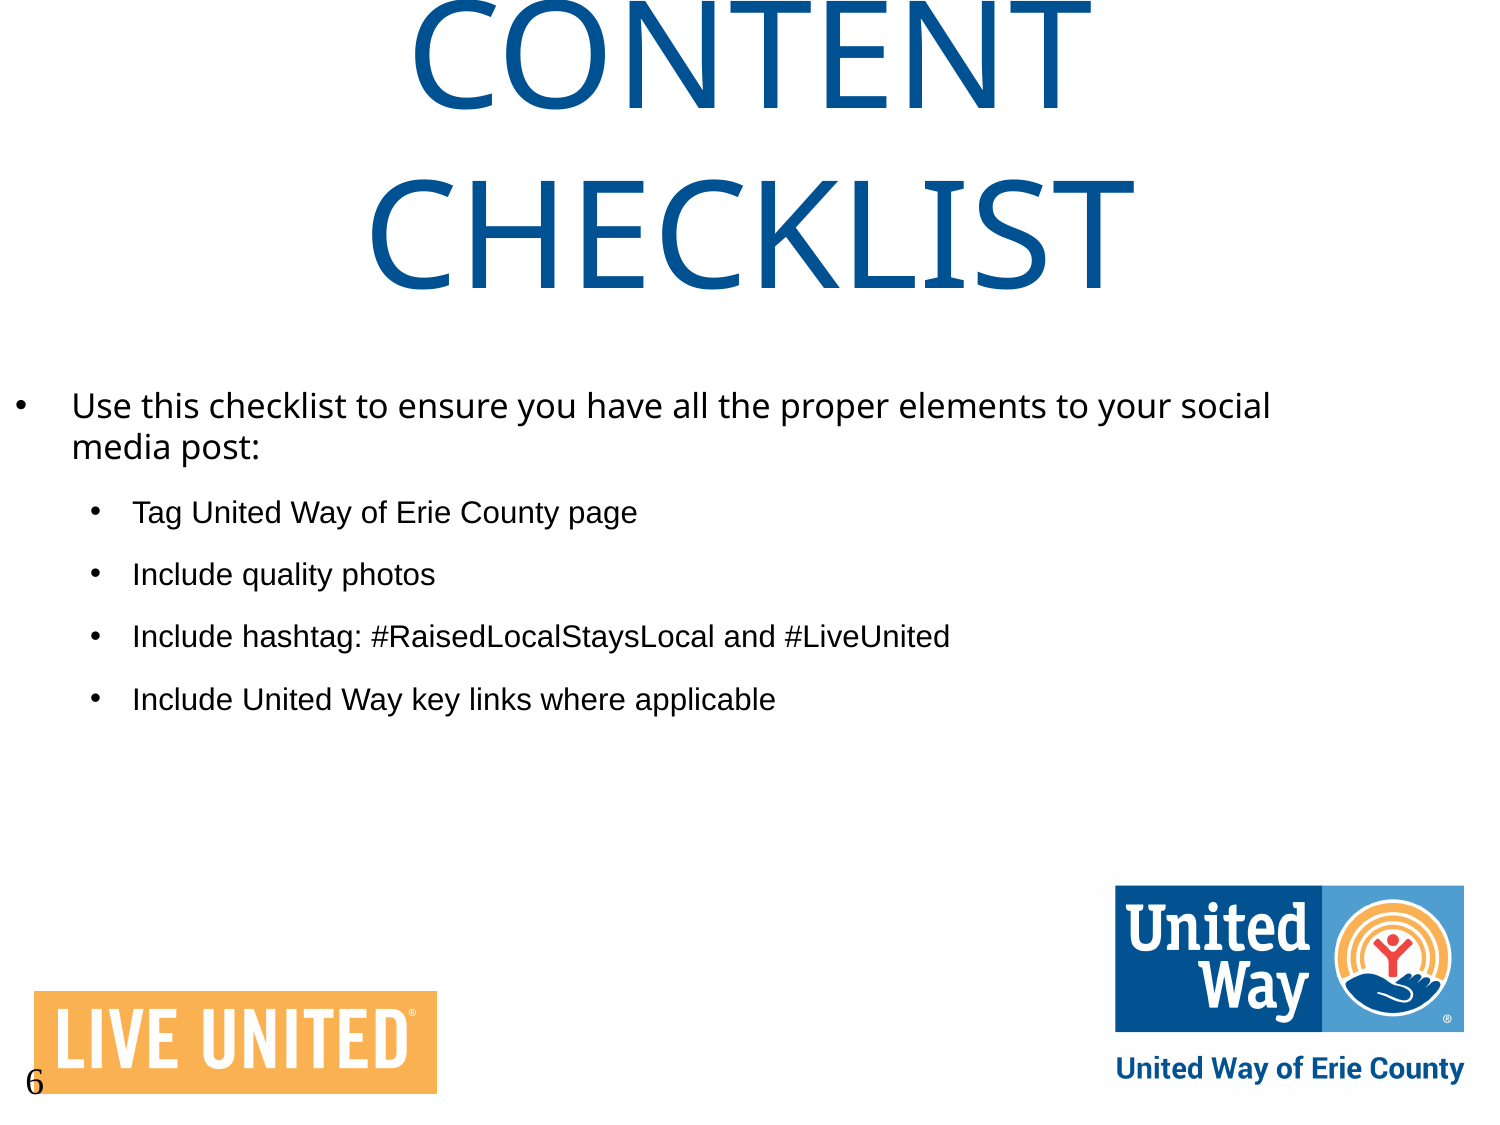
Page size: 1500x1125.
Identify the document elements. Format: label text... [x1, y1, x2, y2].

list Use this checklist to ensure you have all the proper elements to your social media post: Tag United Way of Erie County page Include quality photos Include hashtag: #RaisedLocalStaysLocal and #LiveUnited Include United Way key links where applicable [0, 376, 1350, 872]
slide_number 6 [10, 1050, 361, 1110]
title CONTENT CHECKLIST [75, 45, 1425, 233]
picture [34, 991, 437, 1094]
picture [1097, 866, 1482, 1106]
